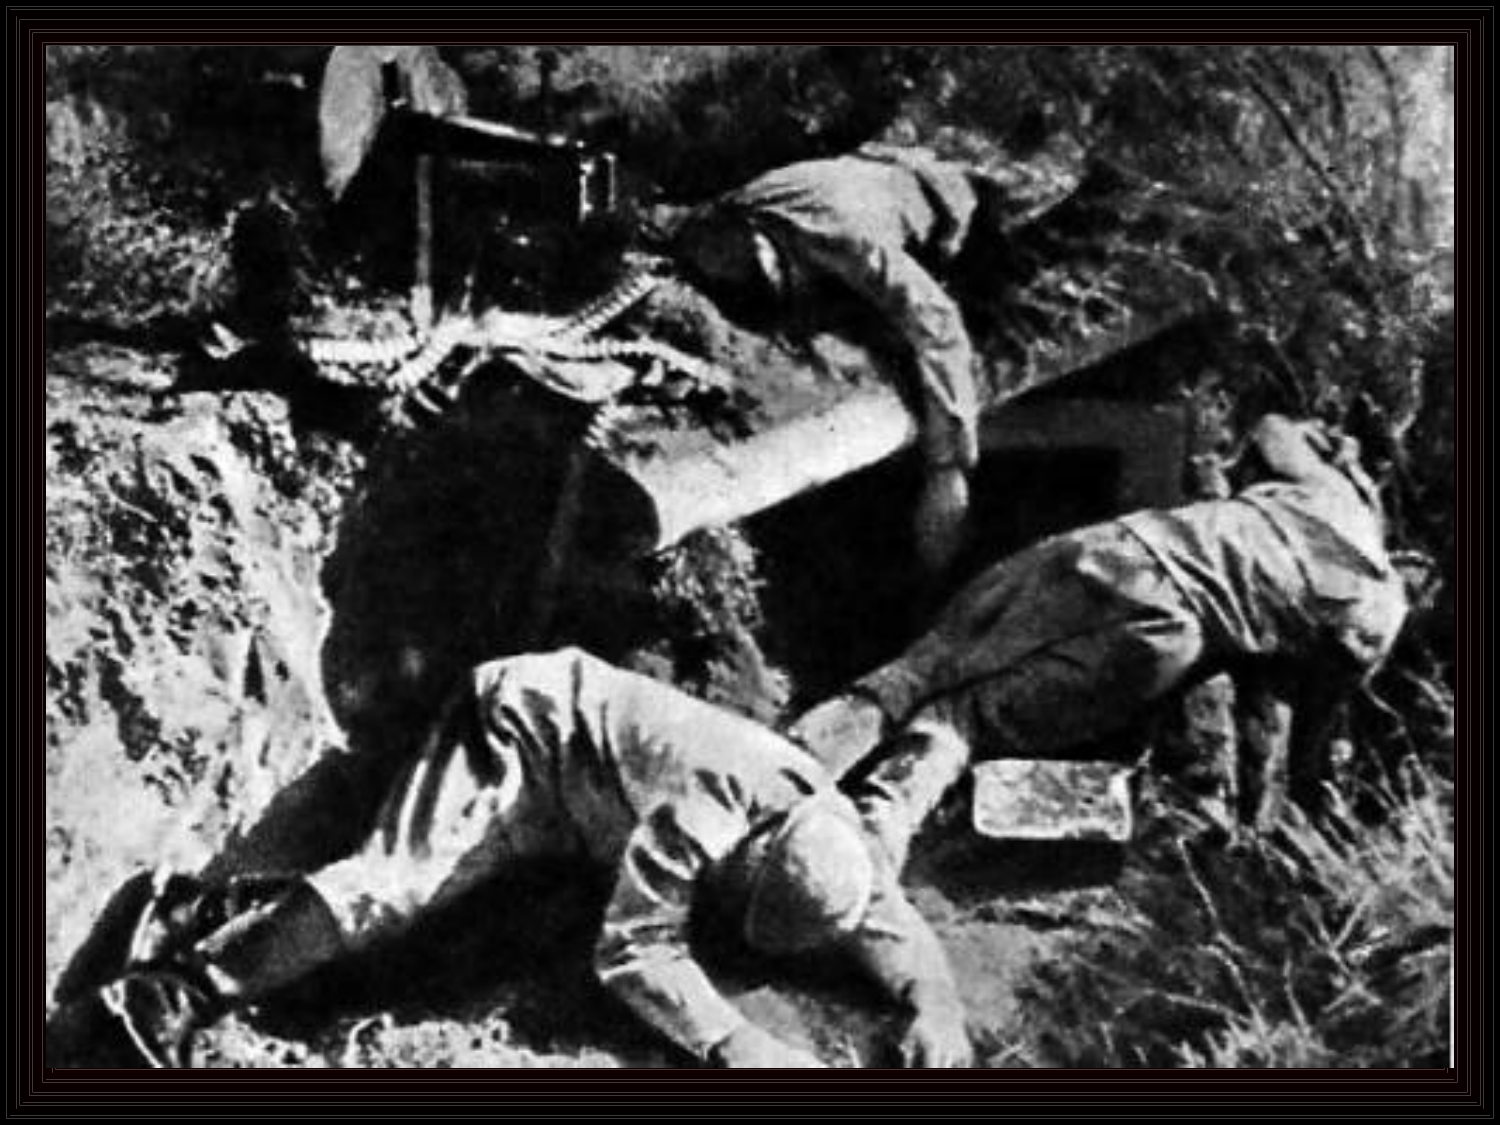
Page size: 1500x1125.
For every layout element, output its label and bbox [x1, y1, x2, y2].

picture [46, 46, 1454, 1069]
